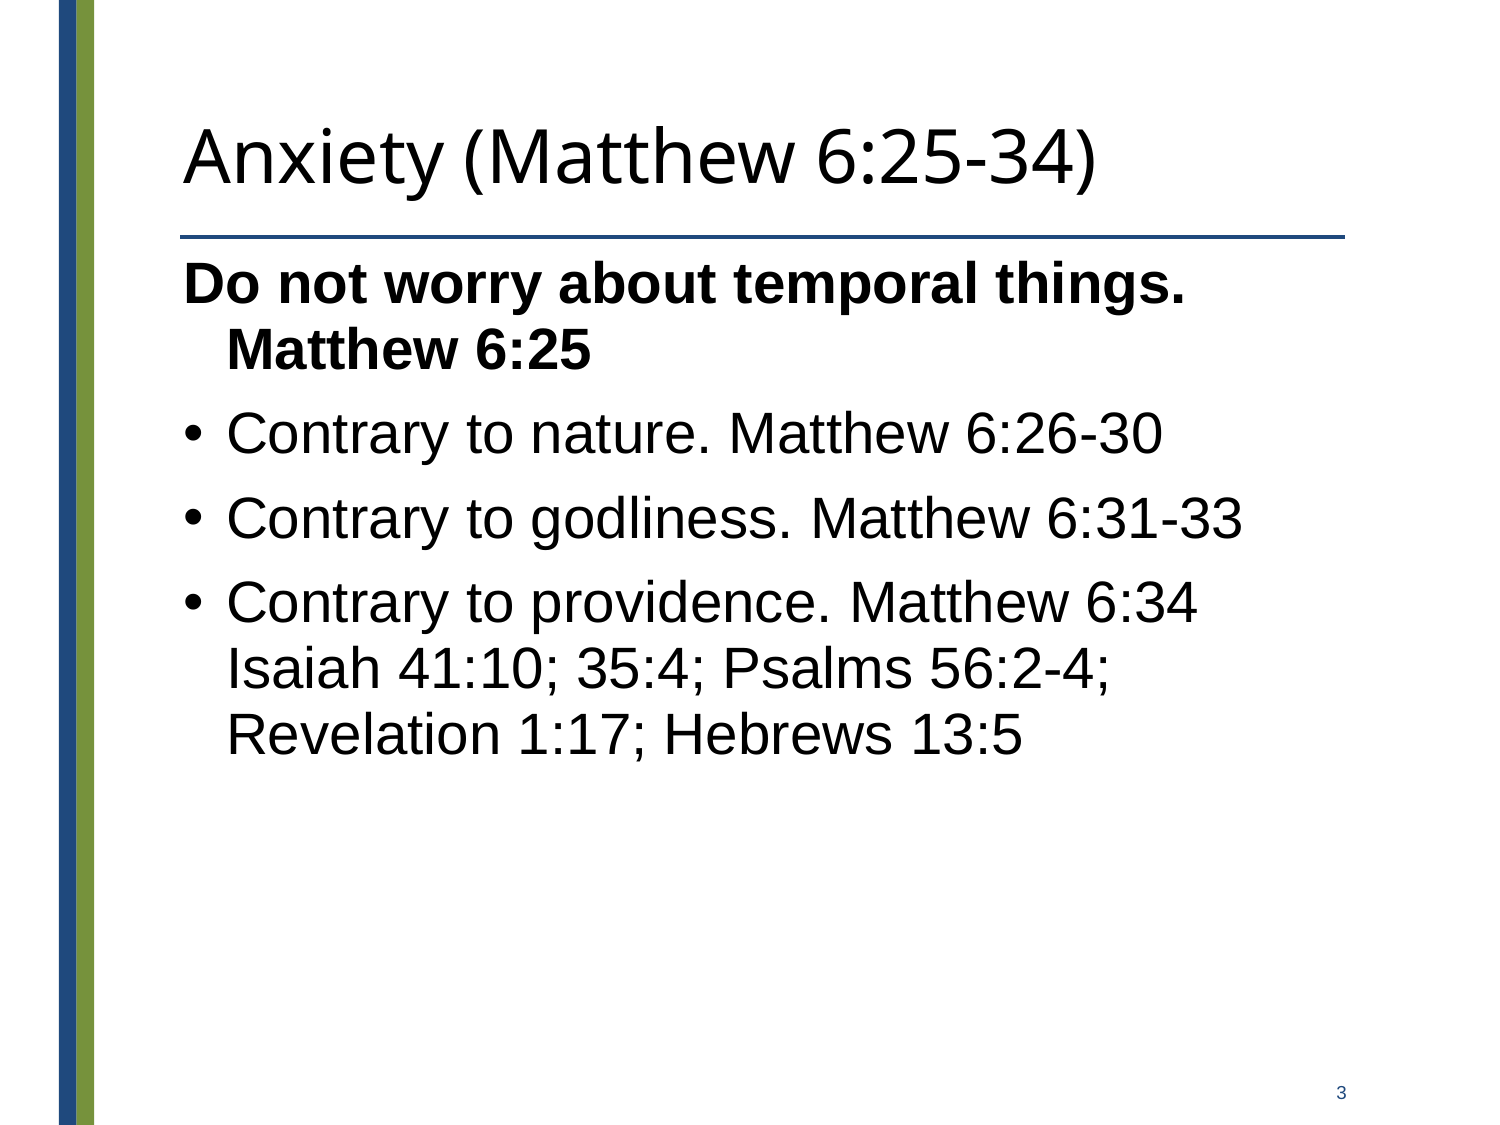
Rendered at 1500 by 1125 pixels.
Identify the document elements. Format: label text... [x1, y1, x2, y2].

list Do not worry about temporal things. Matthew 6:25 Contrary to nature. Matthew 6:26-30 Contrary to godliness. Matthew 6:31-33 Contrary to providence. Matthew 6:34 Isaiah 41:10; 35:4; Psalms 56:2-4; Revelation 1:17; Hebrews 13:5 [168, 316, 1351, 897]
slide_number 3 [1165, 1058, 1362, 1125]
title Anxiety (Matthew 6:25-34) [168, 112, 1351, 316]
